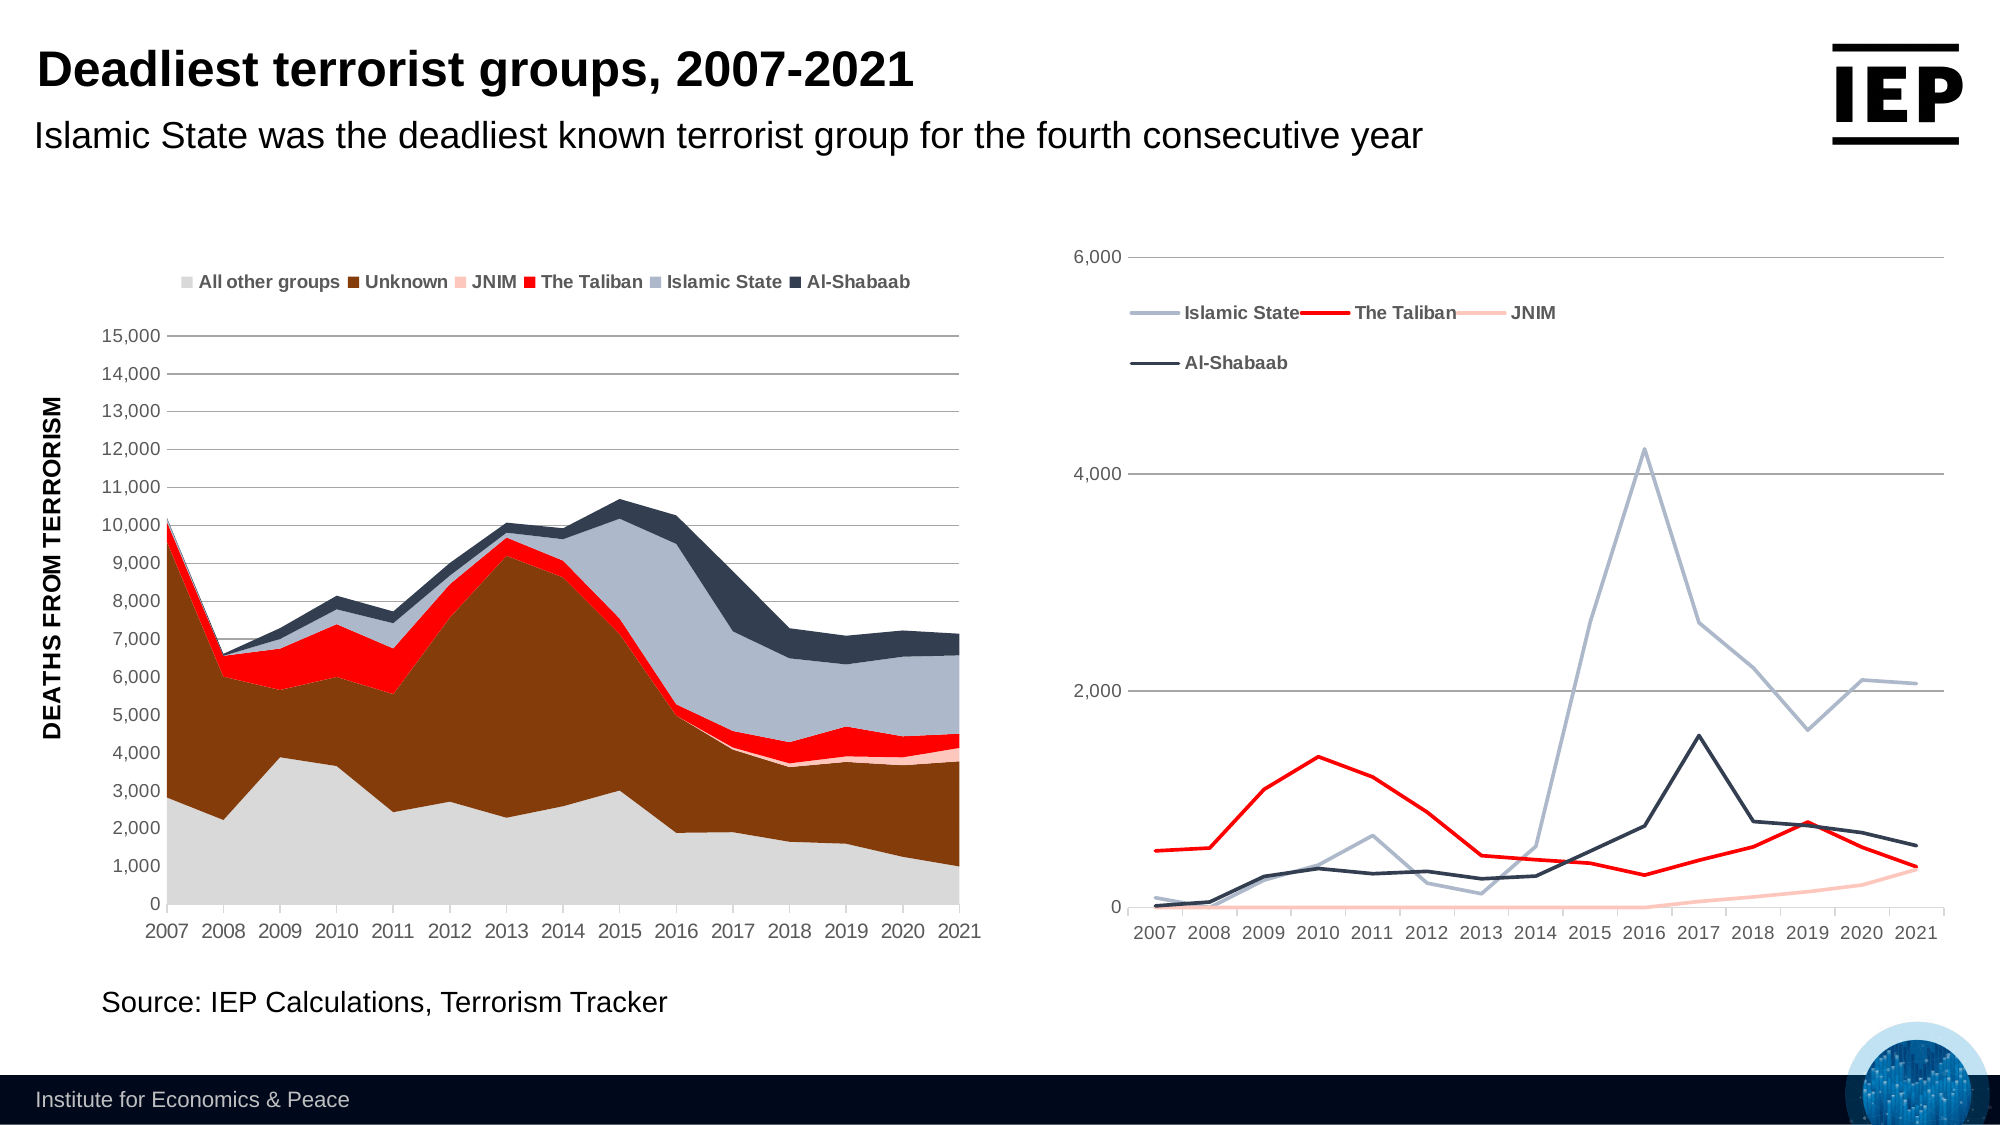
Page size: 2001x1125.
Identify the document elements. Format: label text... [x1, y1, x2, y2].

text_box Source: IEP Calculations, Terrorism Tracker [86, 1002, 811, 1026]
picture [1836, 1013, 2001, 1125]
picture [1831, 43, 1964, 145]
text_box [19, 224, 1967, 1002]
text_box Deadliest terrorist groups, 2007-2021 [36, 43, 1656, 104]
text_box Islamic State was the deadliest known terrorist group for the fourth consecutive year [19, 103, 1507, 164]
